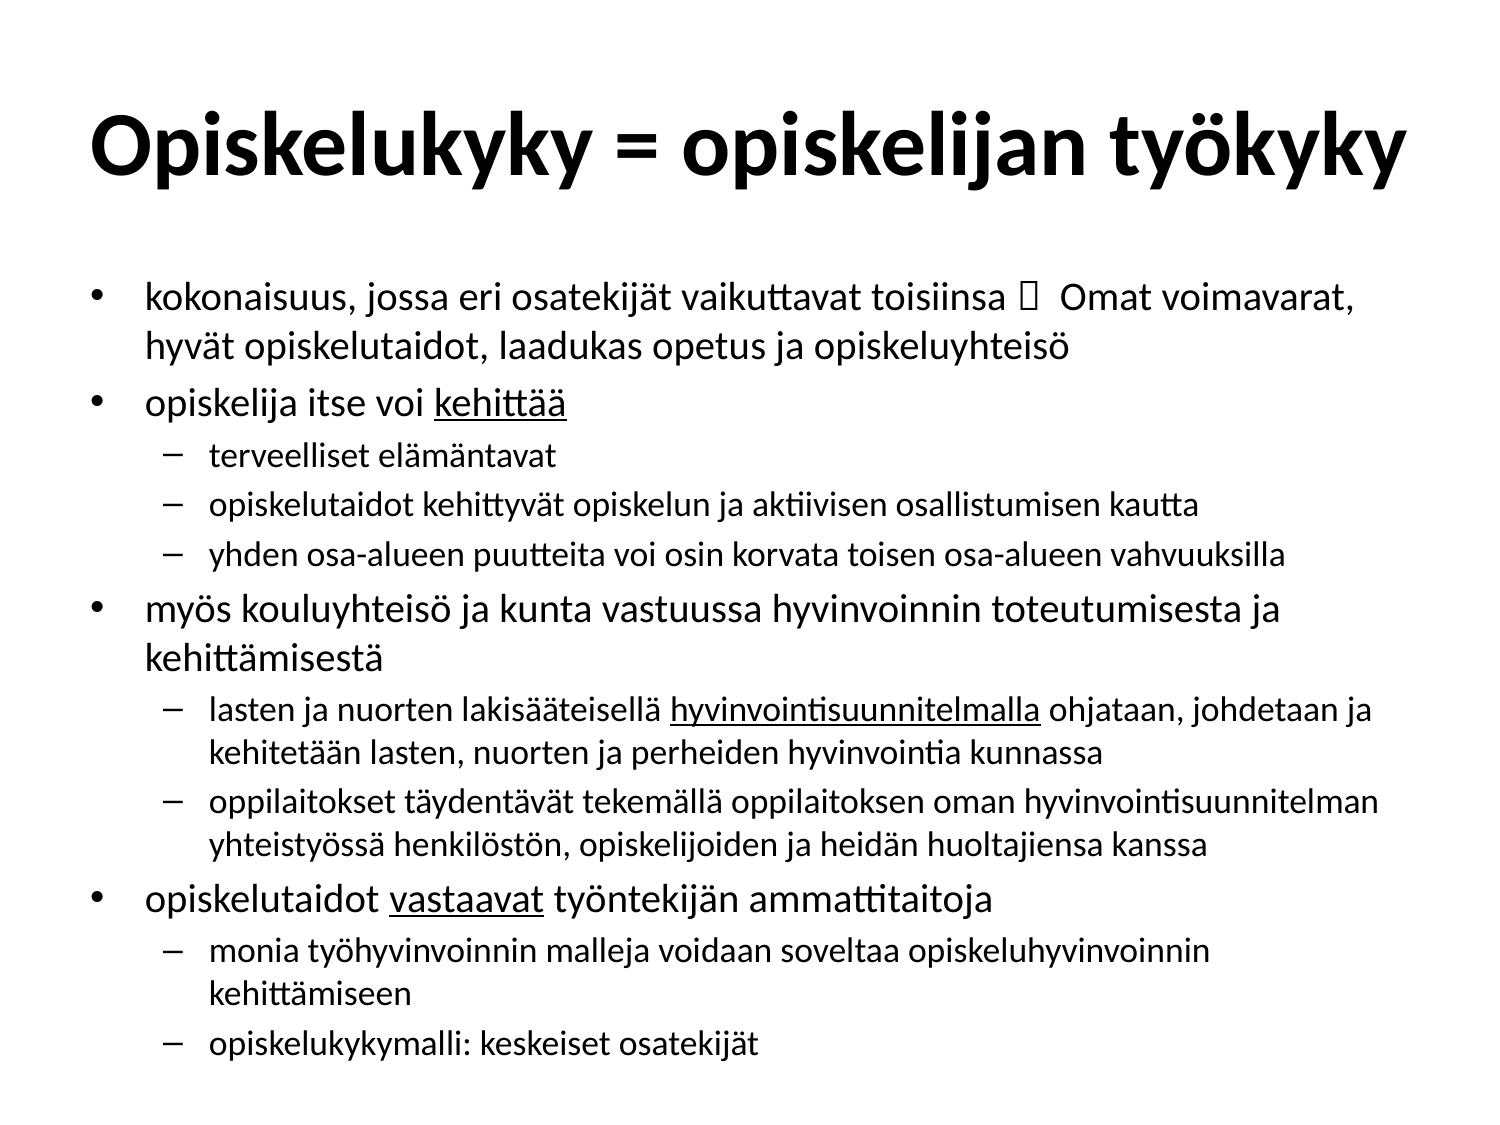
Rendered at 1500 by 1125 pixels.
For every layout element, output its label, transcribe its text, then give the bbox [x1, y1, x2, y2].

list kokonaisuus, jossa eri osatekijät vaikuttavat toisiinsa  Omat voimavarat, hyvät opiskelutaidot, laadukas opetus ja opiskeluyhteisö opiskelija itse voi kehittää terveelliset elämäntavat opiskelutaidot kehittyvät opiskelun ja aktiivisen osallistumisen kautta yhden osa-alueen puutteita voi osin korvata toisen osa-alueen vahvuuksilla myös kouluyhteisö ja kunta vastuussa hyvinvoinnin toteutumisesta ja kehittämisestä lasten ja nuorten lakisääteisellä hyvinvointisuunnitelmalla ohjataan, johdetaan ja kehitetään lasten, nuorten ja perheiden hyvinvointia kunnassa oppilaitokset täydentävät tekemällä oppilaitoksen oman hyvinvointisuunnitelman yhteistyössä henkilöstön, opiskelijoiden ja heidän huoltajiensa kanssa opiskelutaidot vastaavat työntekijän ammattitaitoja monia työhyvinvoinnin malleja voidaan soveltaa opiskeluhyvinvoinnin kehittämiseen opiskelukykymalli: keskeiset osatekijät [75, 262, 1425, 1083]
title Opiskelukyky = opiskelijan työkyky [75, 45, 1425, 233]
